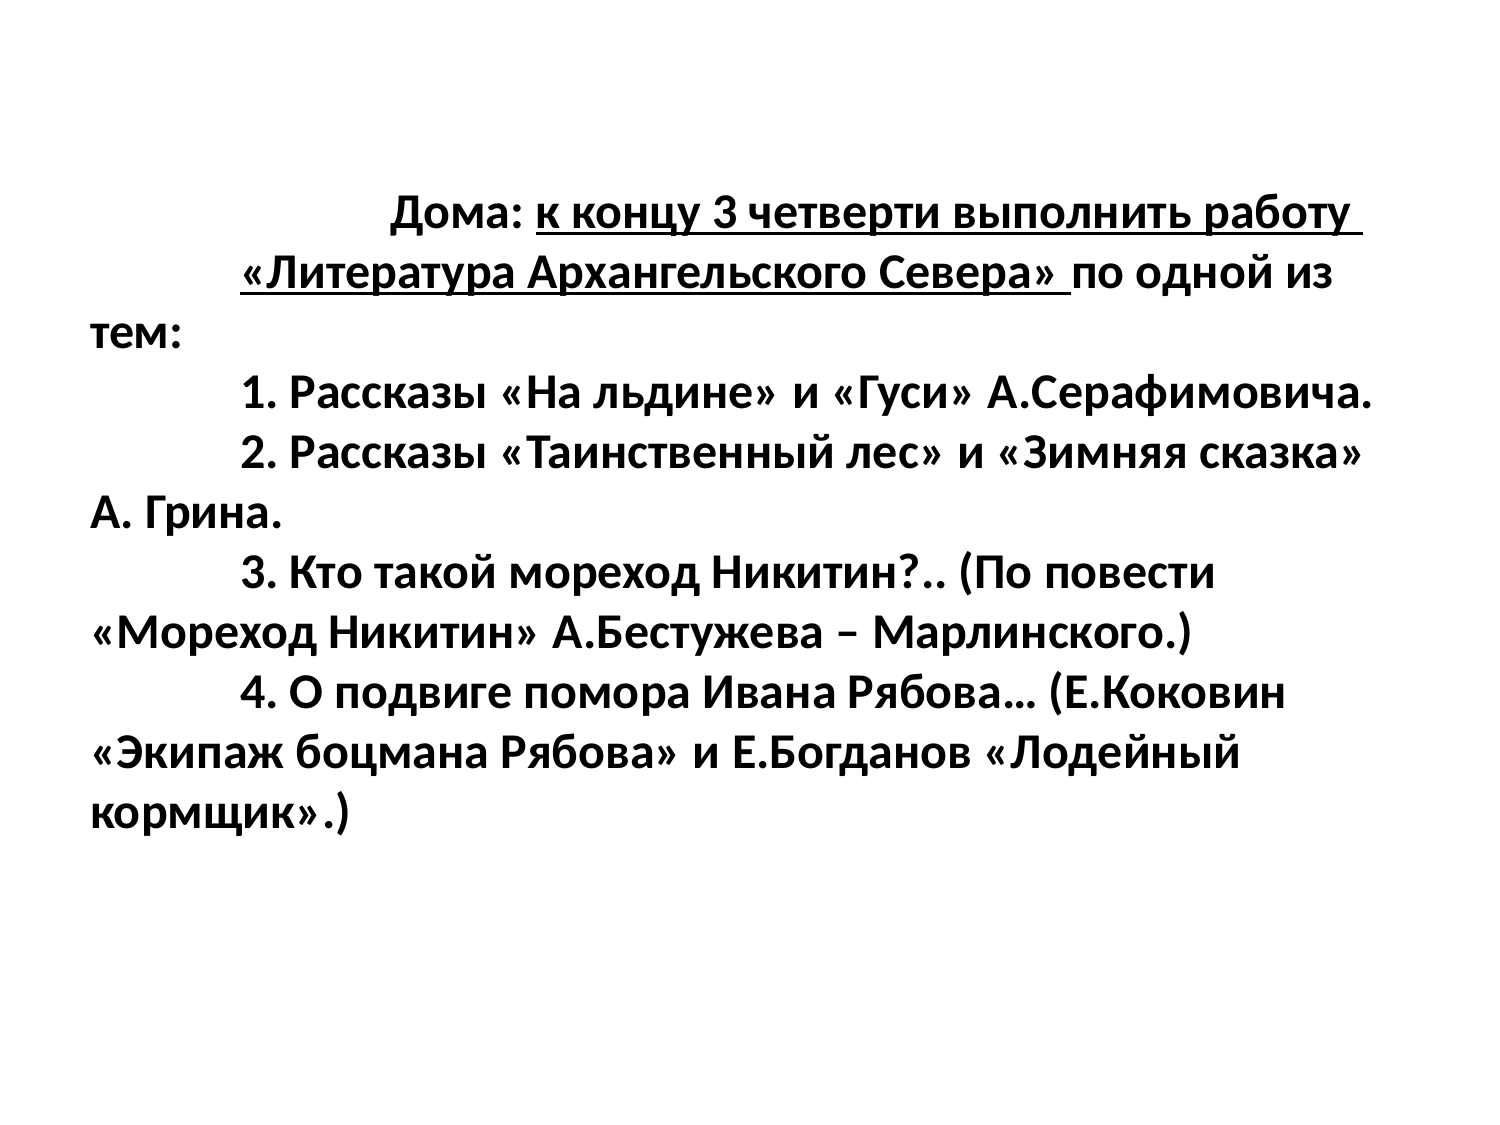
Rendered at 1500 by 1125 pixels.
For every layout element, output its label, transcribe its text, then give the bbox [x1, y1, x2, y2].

title Дома: к концу 3 четверти выполнить работу «Литература Архангельского Севера» по одной из тем: 1. Рассказы «На льдине» и «Гуси» А.Серафимовича. 2. Рассказы «Таинственный лес» и «Зимняя сказка» А. Грина. 3. Кто такой мореход Никитин?.. (По повести «Мореход Никитин» А.Бестужева – Марлинского.) 4. О подвиге помора Ивана Рябова… (Е.Коковин «Экипаж боцмана Рябова» и Е.Богданов «Лодейный кормщик».) [75, 113, 1425, 965]
